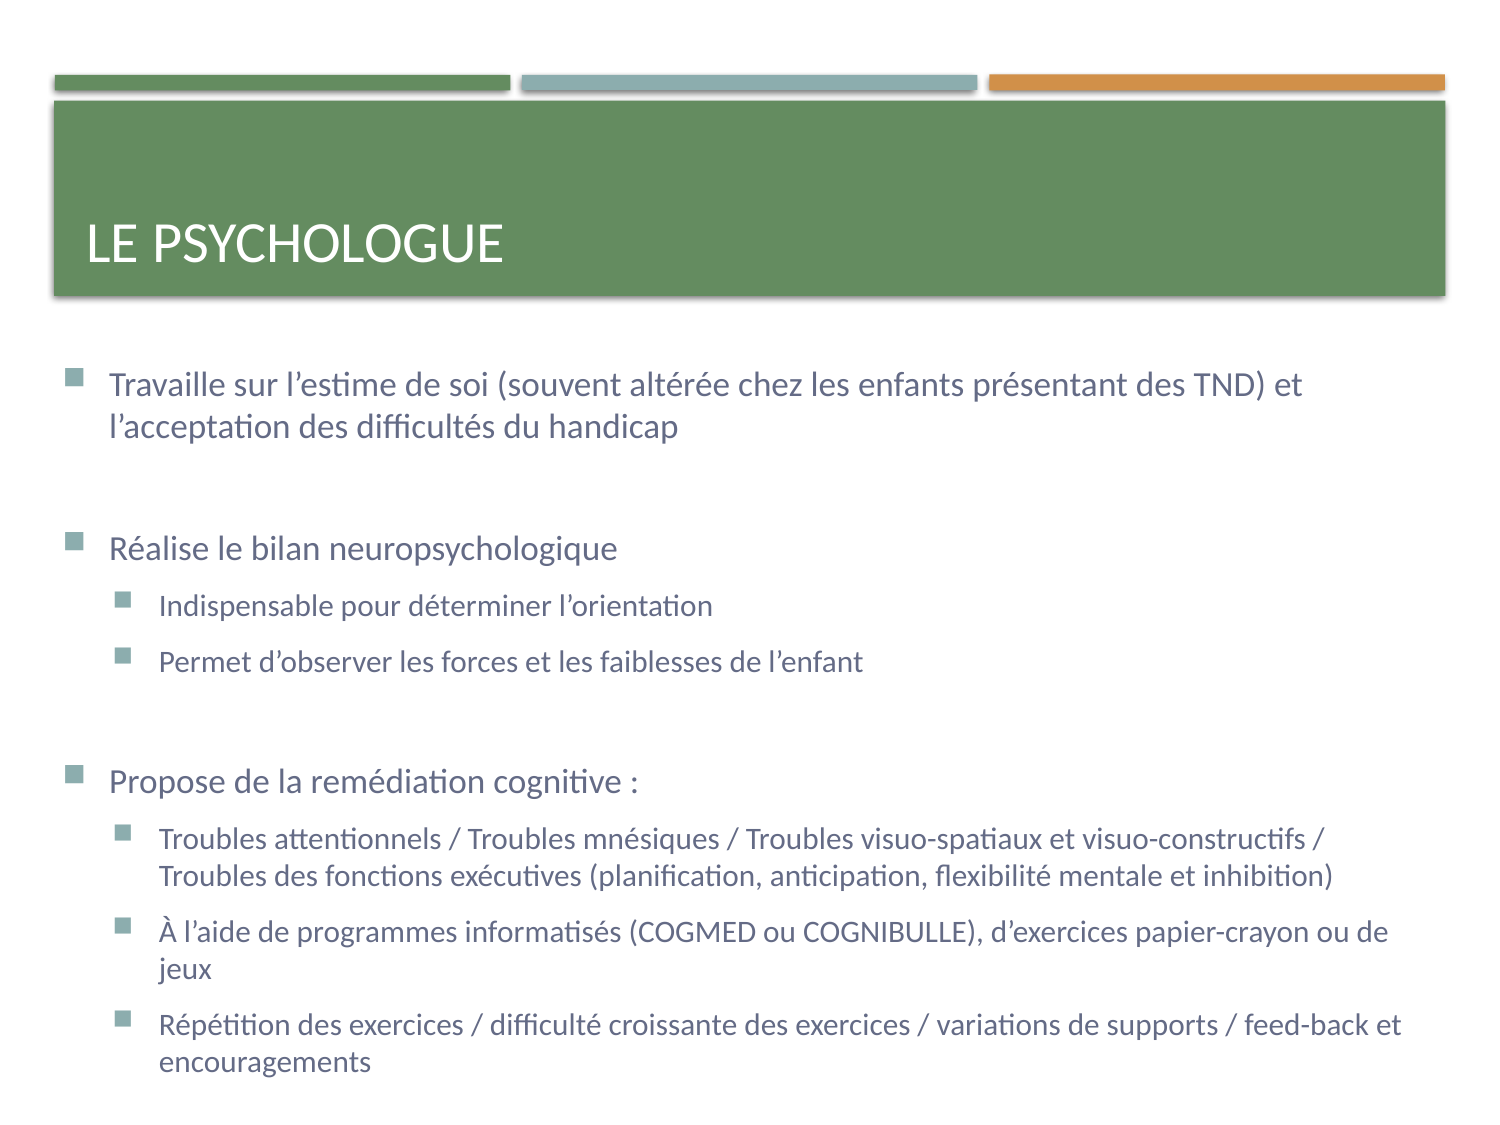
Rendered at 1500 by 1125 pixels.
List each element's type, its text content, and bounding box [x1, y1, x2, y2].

list Travaille sur l’estime de soi (souvent altérée chez les enfants présentant des TND) et l’acceptation des difficultés du handicap Réalise le bilan neuropsychologique Indispensable pour déterminer l’orientation Permet d’observer les forces et les faiblesses de l’enfant Propose de la remédiation cognitive : Troubles attentionnels / Troubles mnésiques / Troubles visuo-spatiaux et visuo-constructifs / Troubles des fonctions exécutives (planification, anticipation, flexibilité mentale et inhibition) À l’aide de programmes informatisés (COGMED ou COGNIBULLE), d’exercices papier-crayon ou de jeux Répétition des exercices / difficulté croissante des exercices / variations de supports / feed-back et encouragements [46, 349, 1454, 1090]
title le psychologue [71, 115, 1429, 282]
